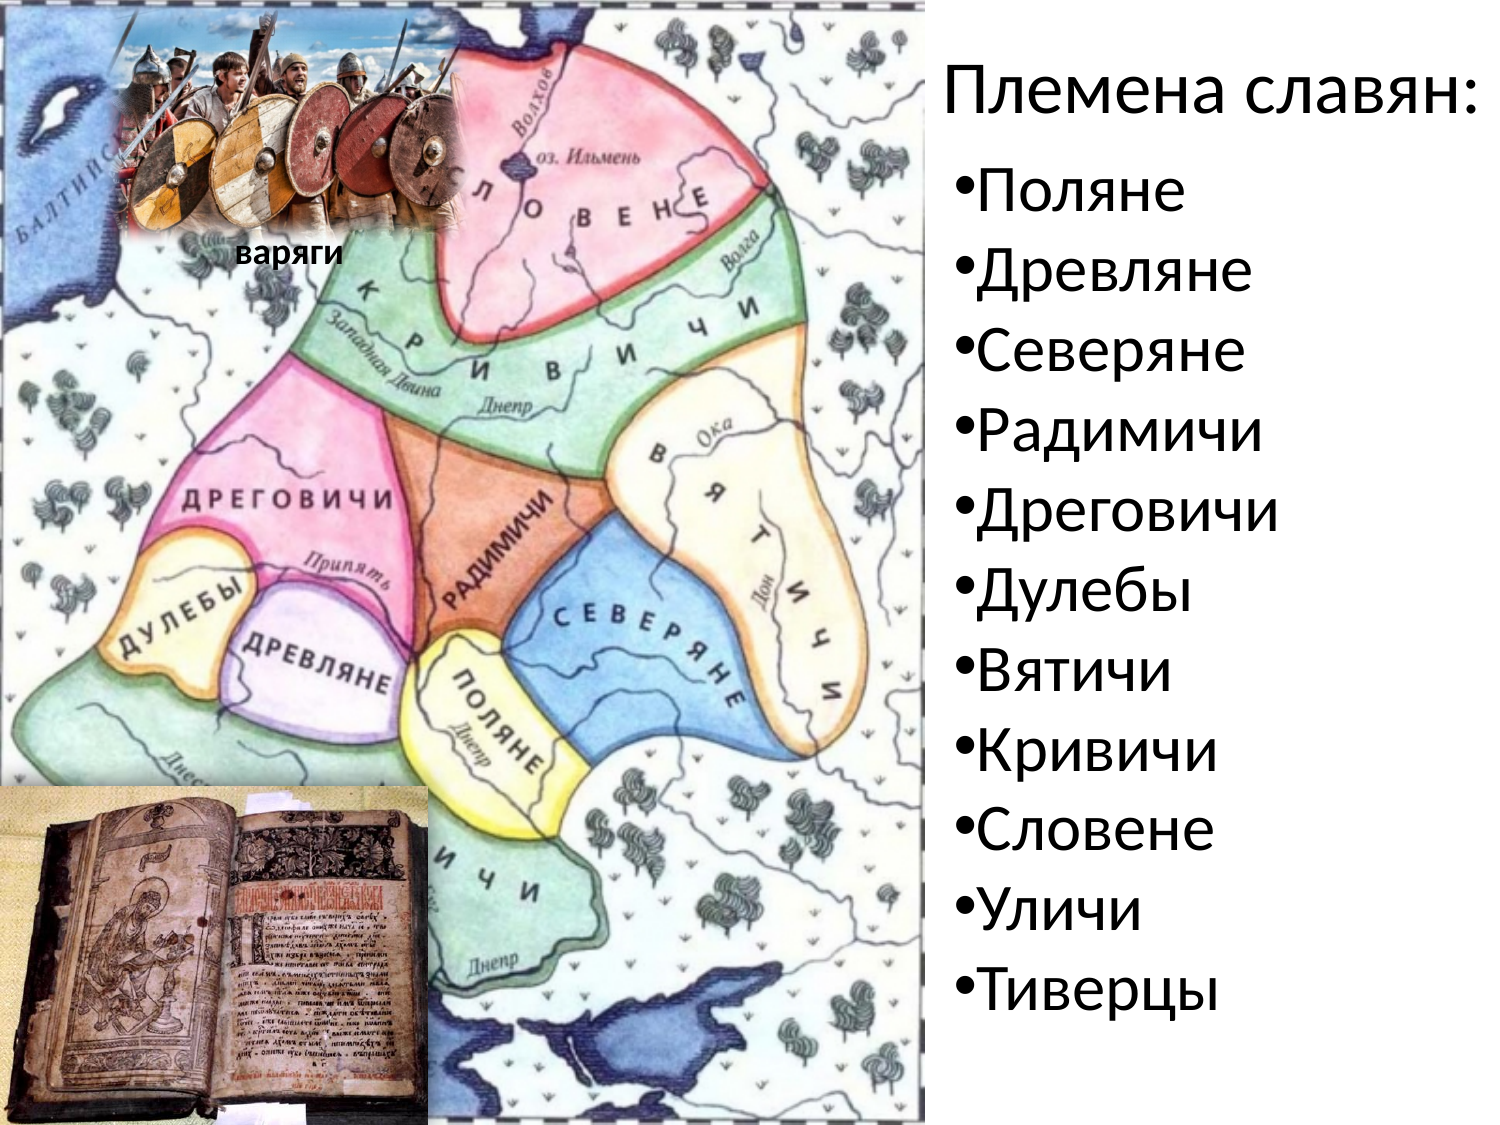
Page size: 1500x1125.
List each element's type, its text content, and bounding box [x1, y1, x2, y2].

text_box Поляне Древляне Северяне Радимичи Дреговичи Дулебы Вятичи Кривичи Словене Уличи Тиверцы [938, 137, 1317, 1032]
text_box Племена славян: [929, 30, 1500, 136]
picture [0, 0, 925, 1125]
